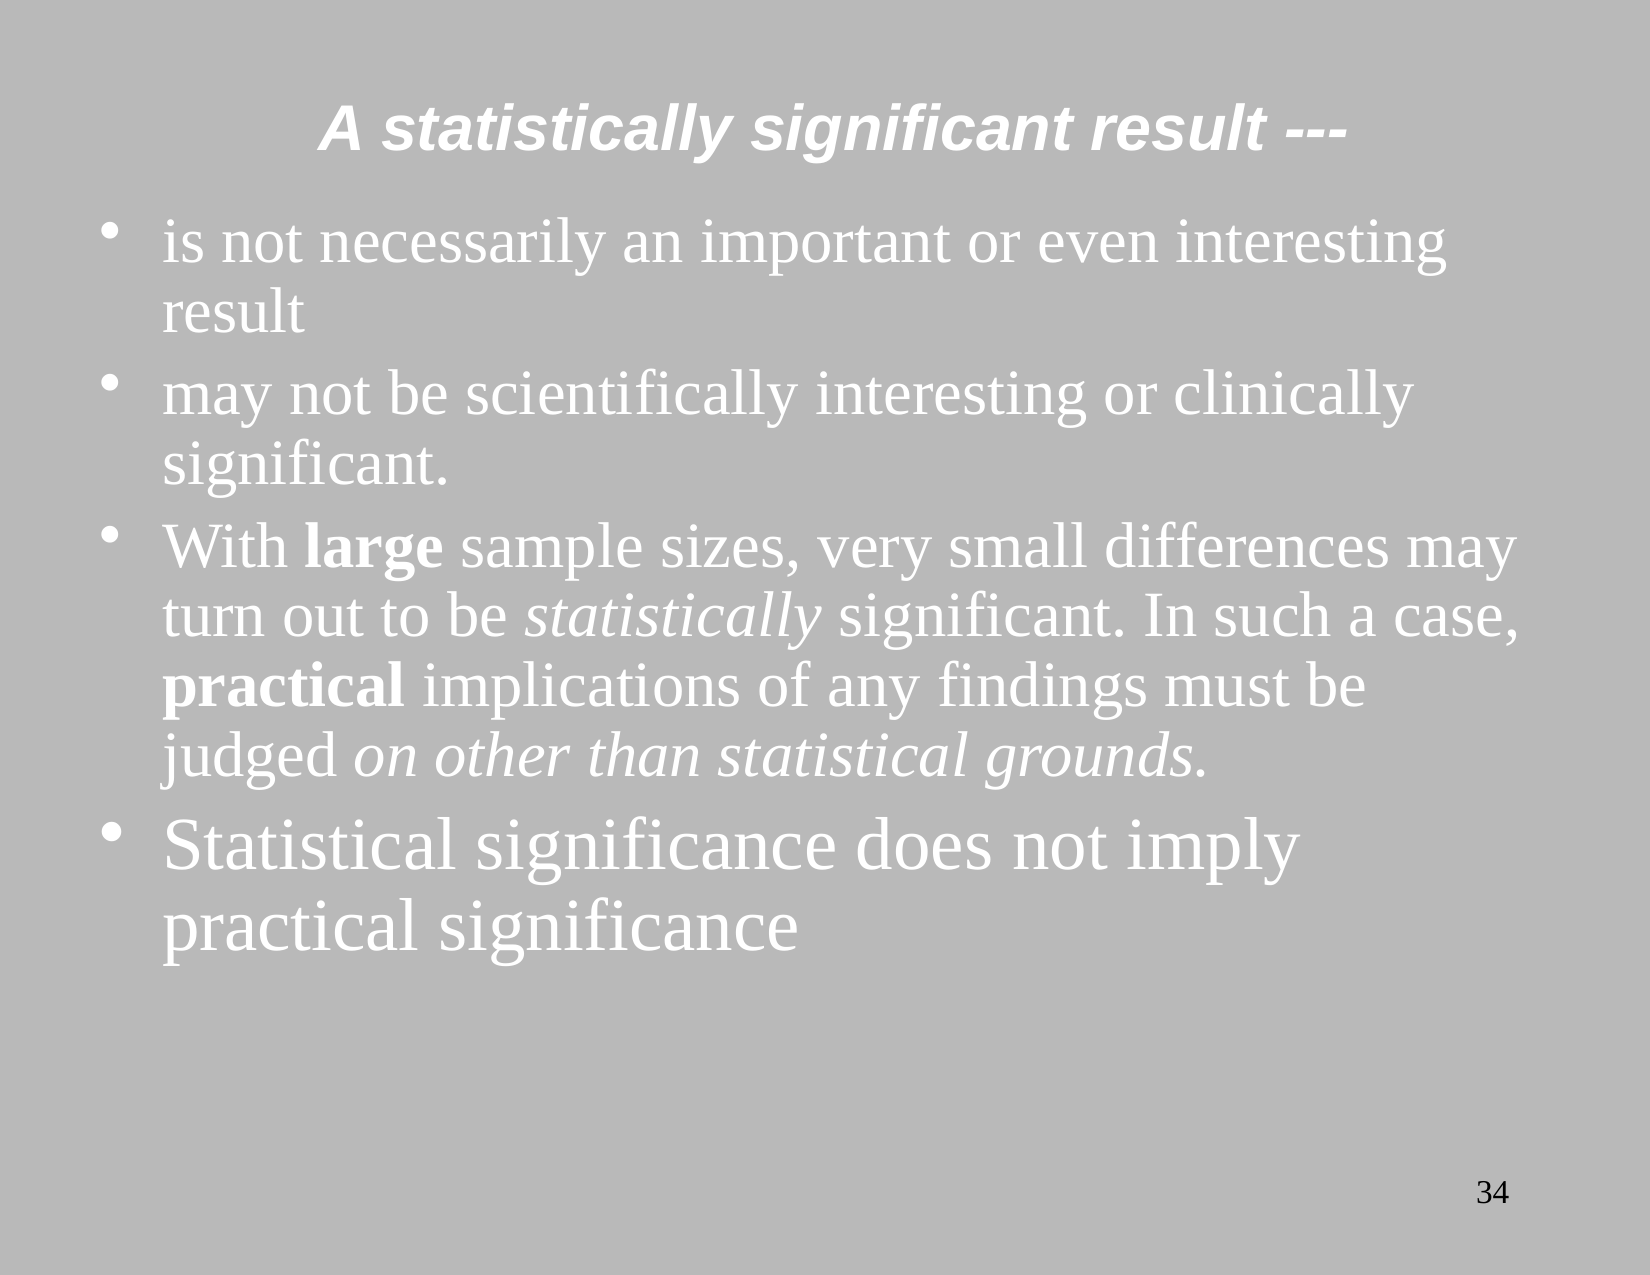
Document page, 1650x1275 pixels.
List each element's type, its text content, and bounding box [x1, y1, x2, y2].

title A statistically significant result --- [82, 51, 1568, 198]
slide_number 34 [1182, 1161, 1527, 1247]
list is not necessarily an important or even interesting result may not be scientifically interesting or clinically significant. With large sample sizes, very small differences may turn out to be statistically significant. In such a case, practical implications of any findings must be judged on other than statistical grounds. Statistical significance does not imply practical significance [82, 198, 1568, 1247]
